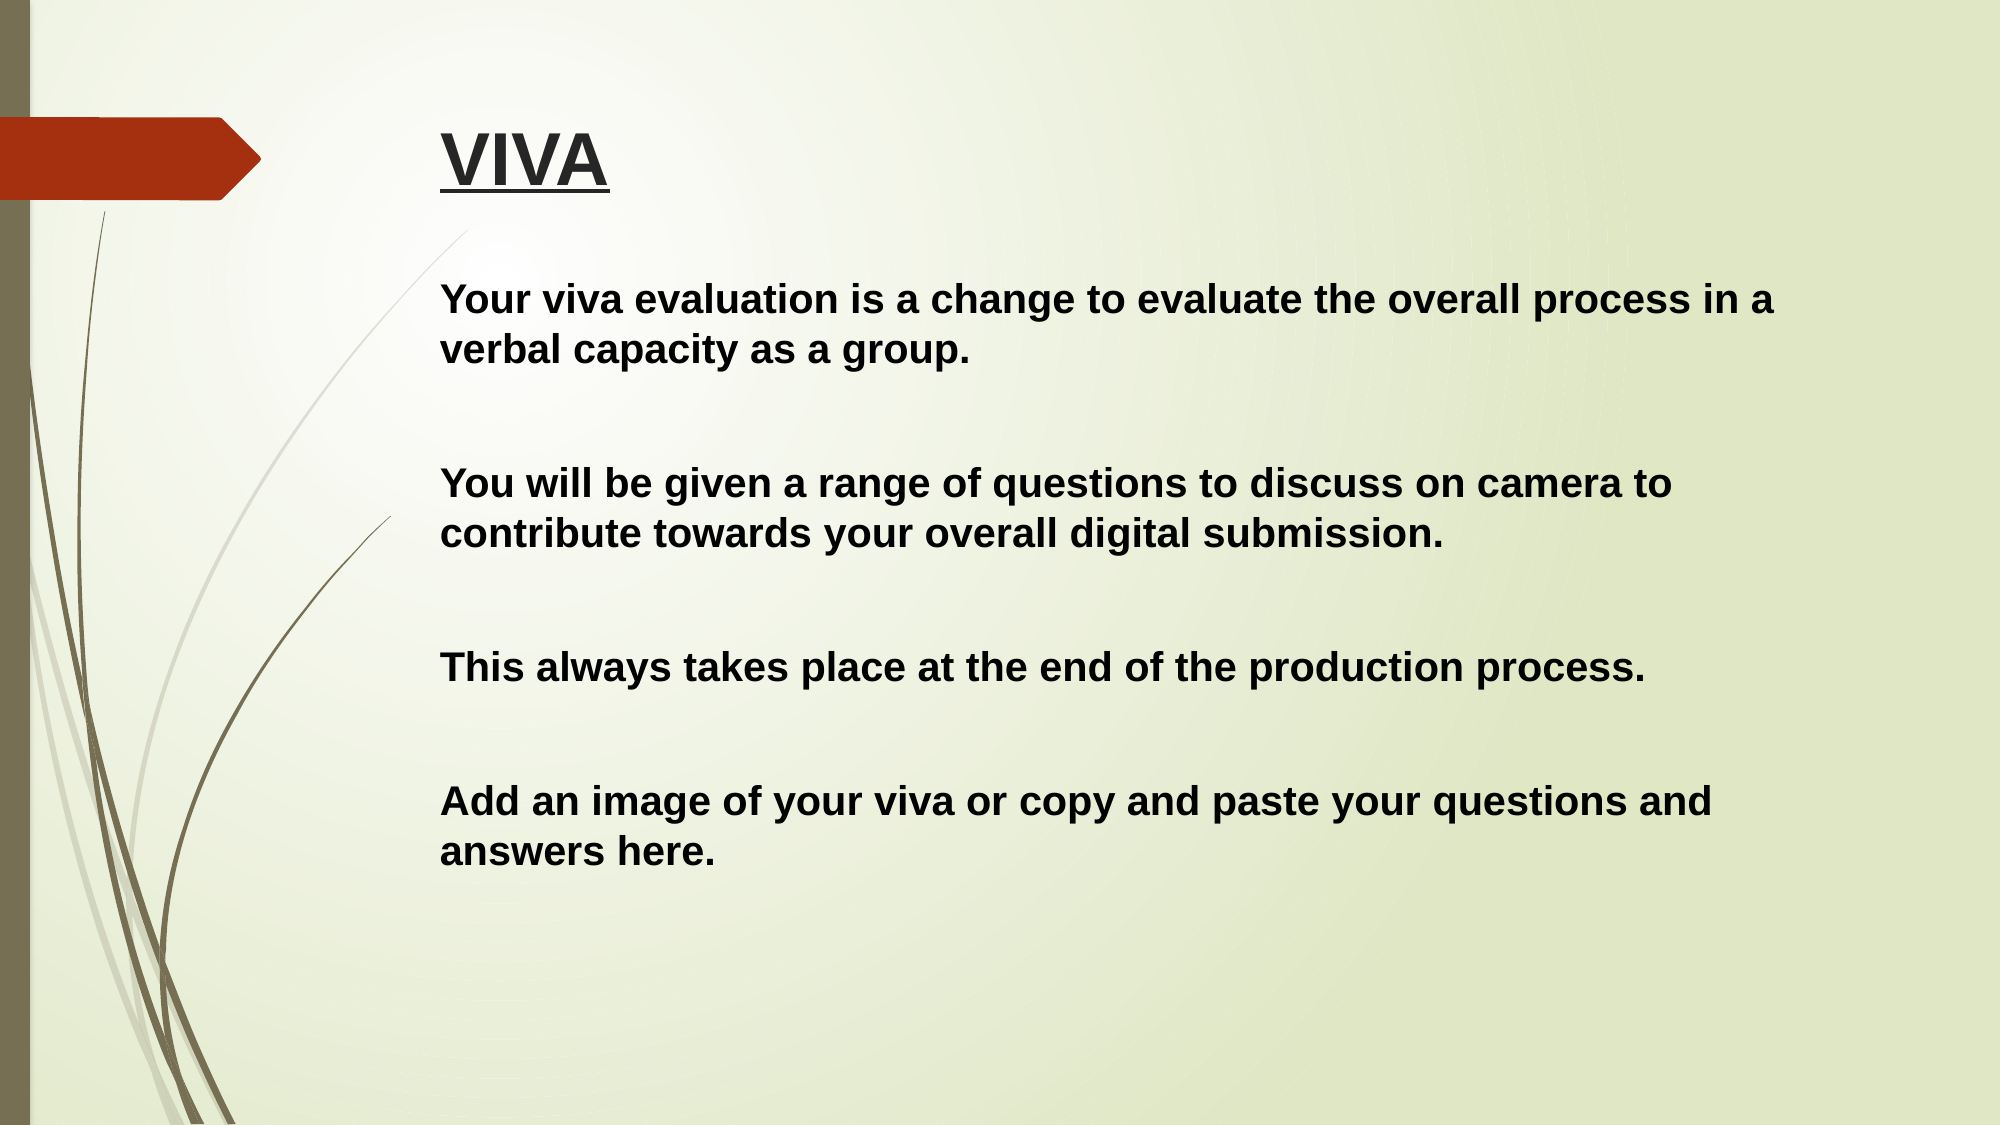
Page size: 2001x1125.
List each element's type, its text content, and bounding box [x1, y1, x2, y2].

title VIVA [425, 102, 1888, 264]
list Your viva evaluation is a change to evaluate the overall process in a verbal capacity as a group. You will be given a range of questions to discuss on camera to contribute towards your overall digital submission. This always takes place at the end of the production process. Add an image of your viva or copy and paste your questions and answers here. [424, 264, 1888, 885]
